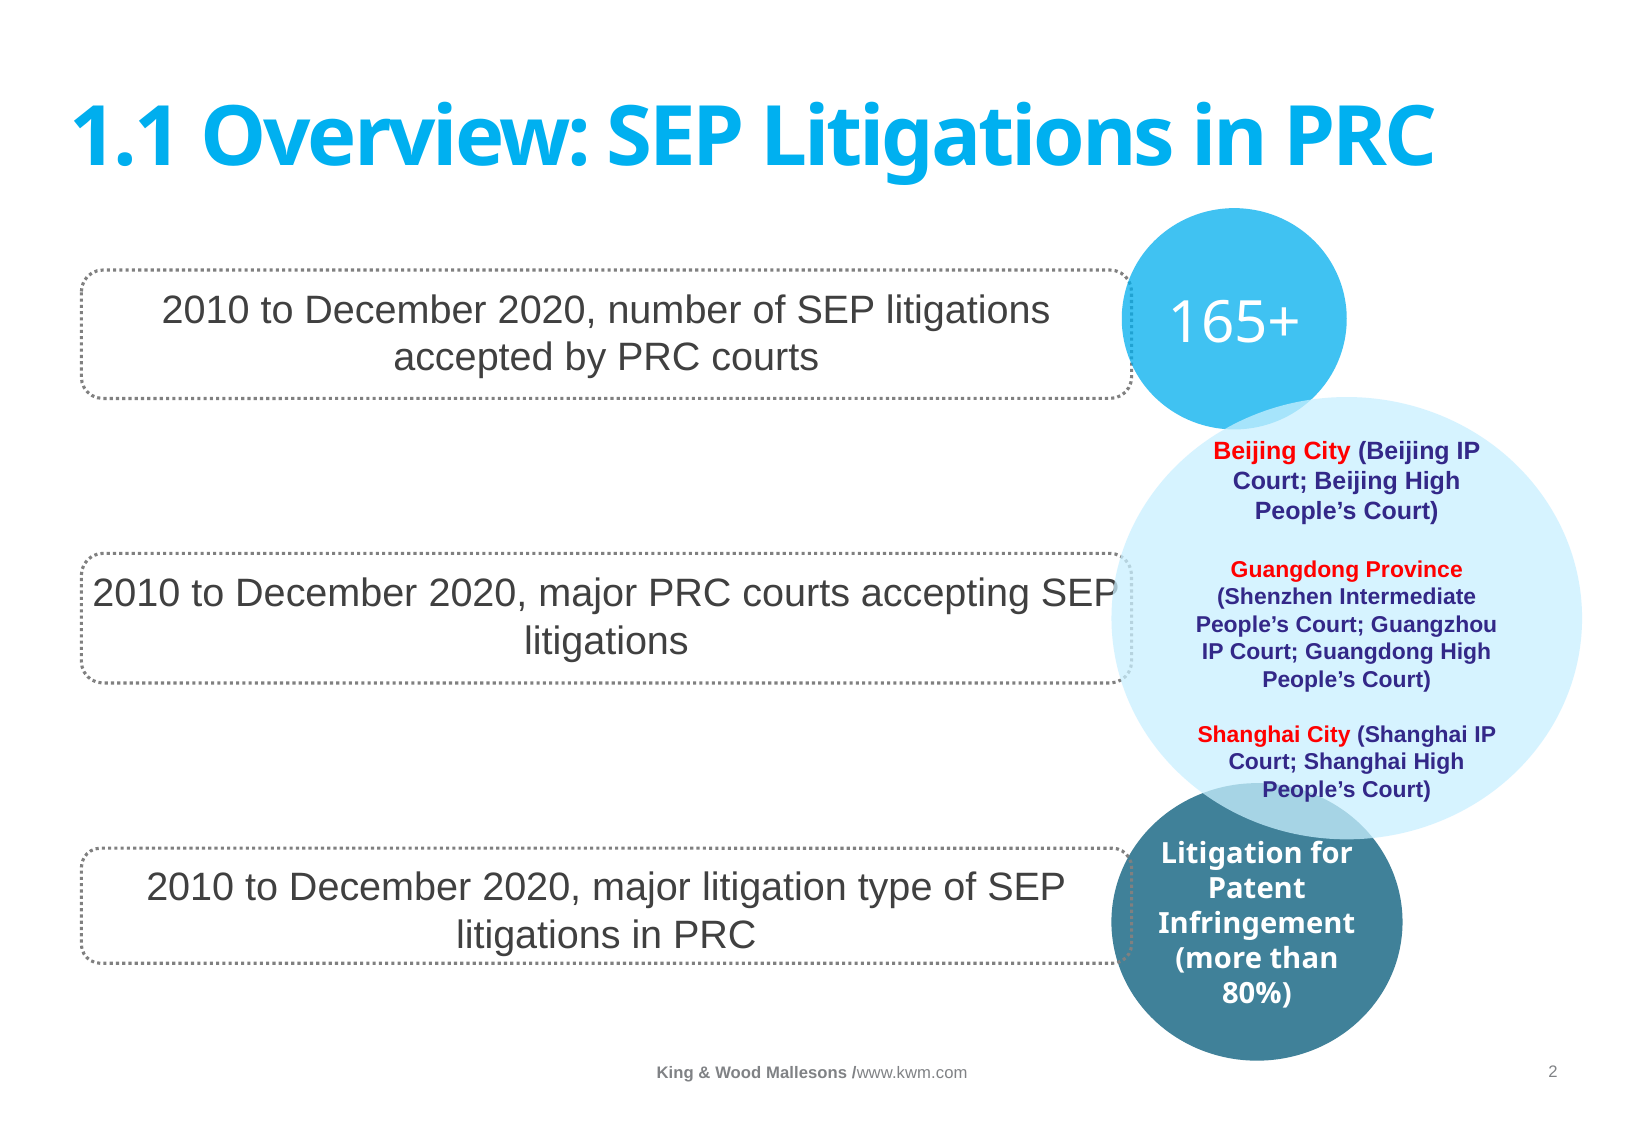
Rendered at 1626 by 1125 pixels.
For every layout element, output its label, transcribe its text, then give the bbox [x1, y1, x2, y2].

text_box 165+ [1119, 206, 1349, 431]
text_box 2010 to December 2020, major litigation type of SEP litigations in PRC [81, 848, 1132, 964]
slide_number 2 [1513, 1054, 1573, 1088]
text_box Beijing City (Beijing IP Court; Beijing High People’s Court) Guangdong Province (Shenzhen Intermediate People’s Court; Guangzhou IP Court; Guangdong High People’s Court) Shanghai City (Shanghai IP Court; Shanghai High People’s Court) [1109, 394, 1585, 842]
text_box Litigation for Patent Infringement (more than 80%) [1115, 793, 1405, 1063]
title 1.1 Overview: SEP Litigations in PRC [69, 74, 1558, 190]
text_box 2010 to December 2020, major PRC courts accepting SEP litigations [81, 553, 1118, 684]
text_box 2010 to December 2020, number of SEP litigations accepted by PRC courts [81, 270, 1132, 399]
